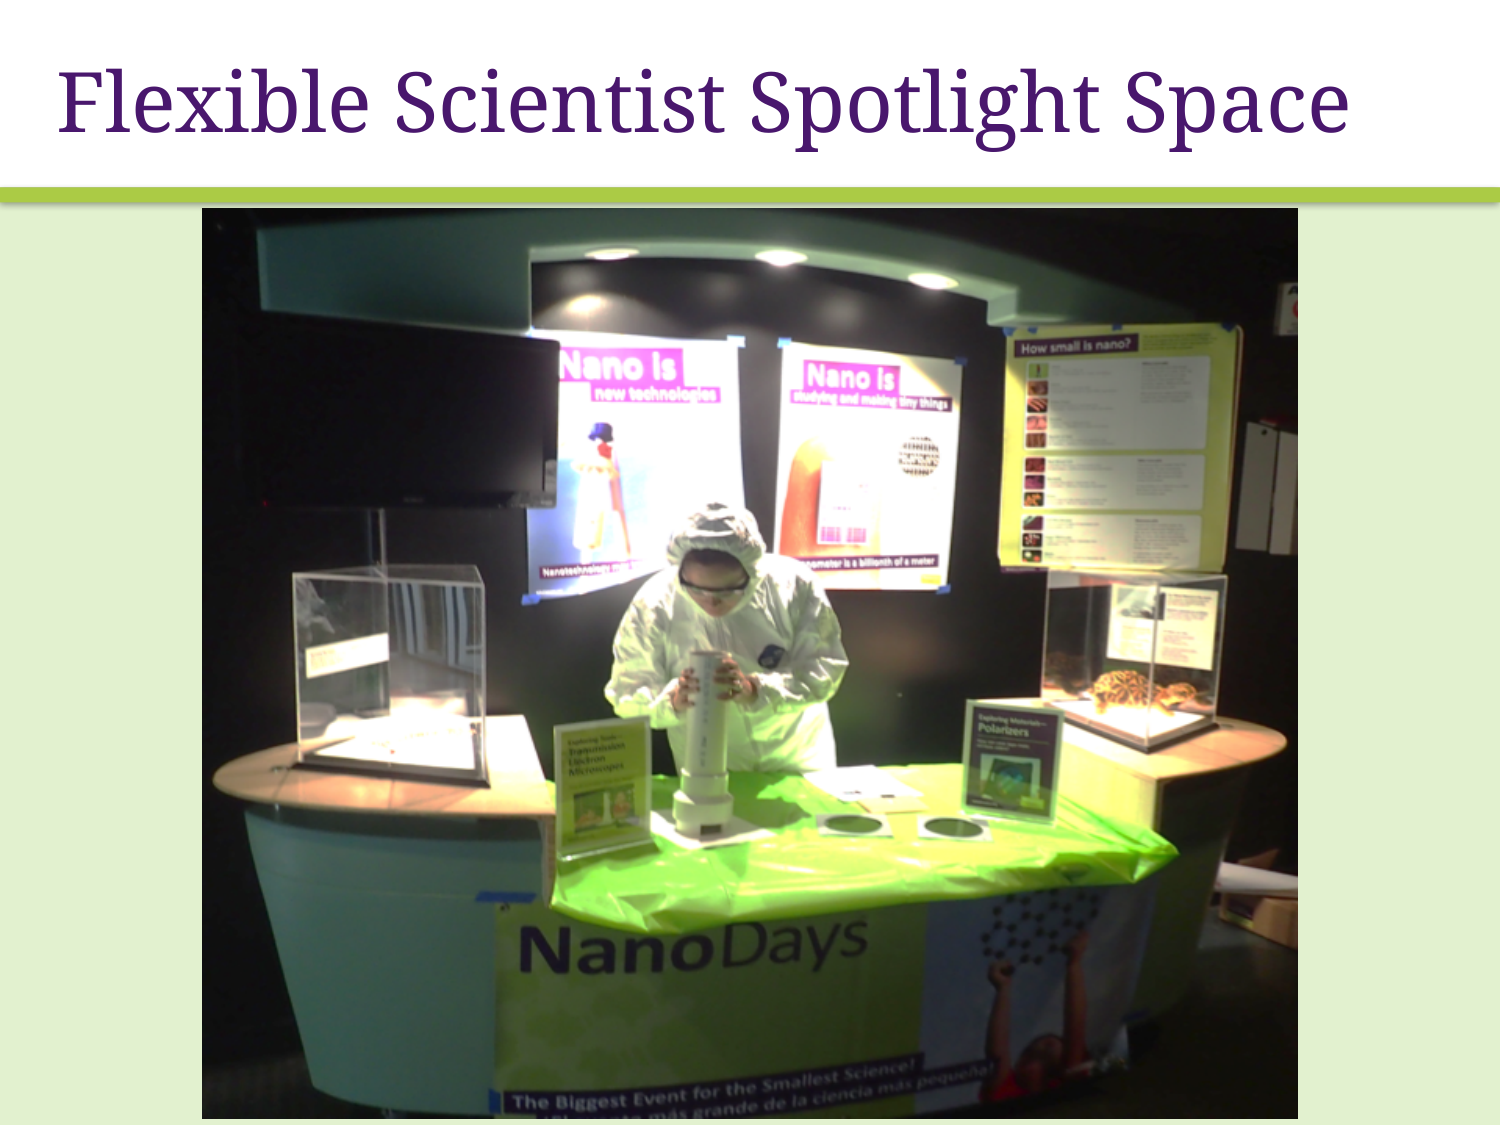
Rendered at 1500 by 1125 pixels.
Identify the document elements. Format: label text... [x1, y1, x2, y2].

picture [202, 208, 1298, 1119]
title Flexible Scientist Spotlight Space [41, 45, 1463, 167]
text_box [0, 187, 1500, 203]
text_box [0, 0, 1500, 186]
